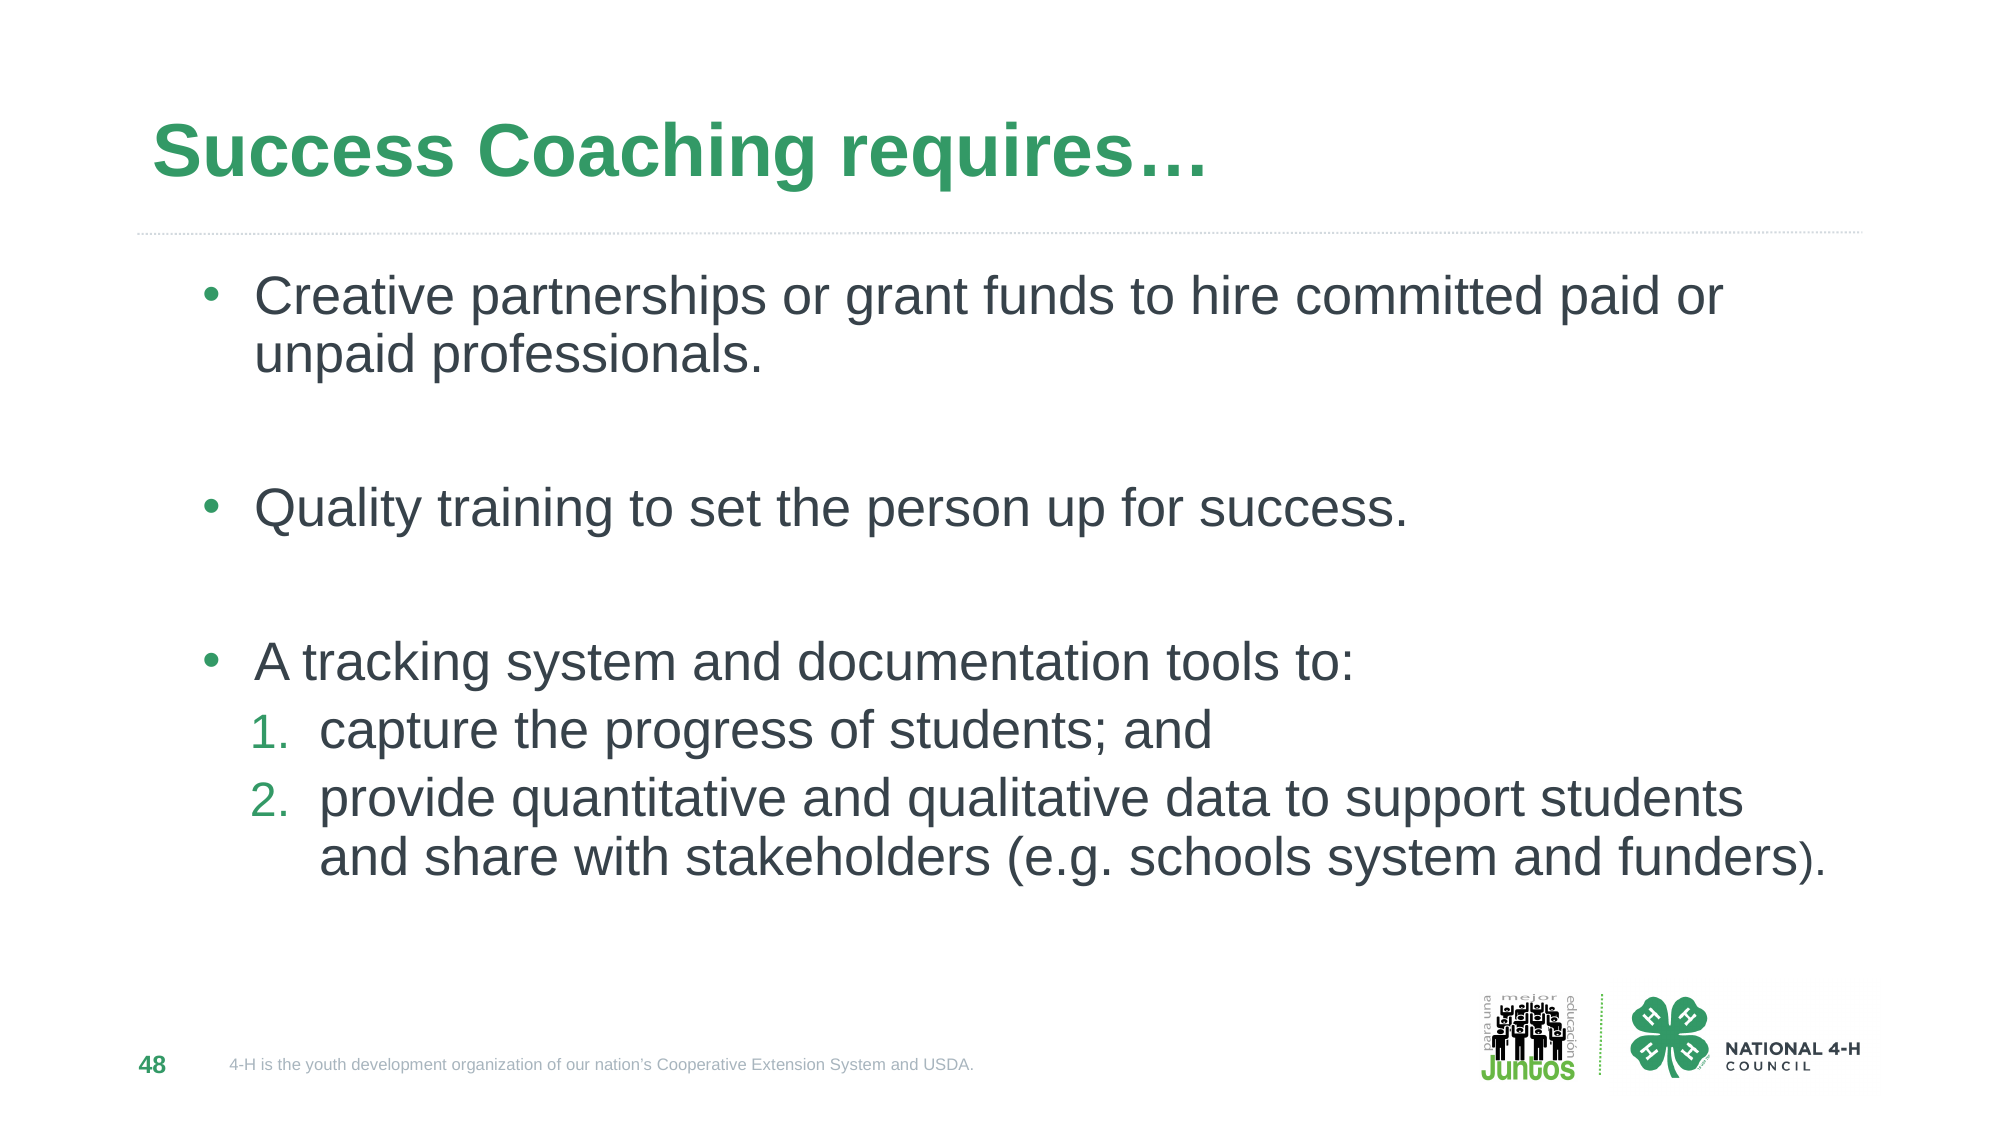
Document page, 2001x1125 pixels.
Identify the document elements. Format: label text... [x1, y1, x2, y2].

slide_number 48 [138, 1032, 204, 1095]
list Creative partnerships or grant funds to hire committed paid or unpaid professionals. Quality training to set the person up for success. A tracking system and documentation tools to: capture the progress of students; and provide quantitative and qualitative data to support students and share with stakeholders (e.g. schools system and funders). [137, 260, 1863, 945]
picture [1479, 992, 1578, 1082]
title Success Coaching requires… [137, 72, 1863, 233]
picture [1609, 978, 1881, 1096]
